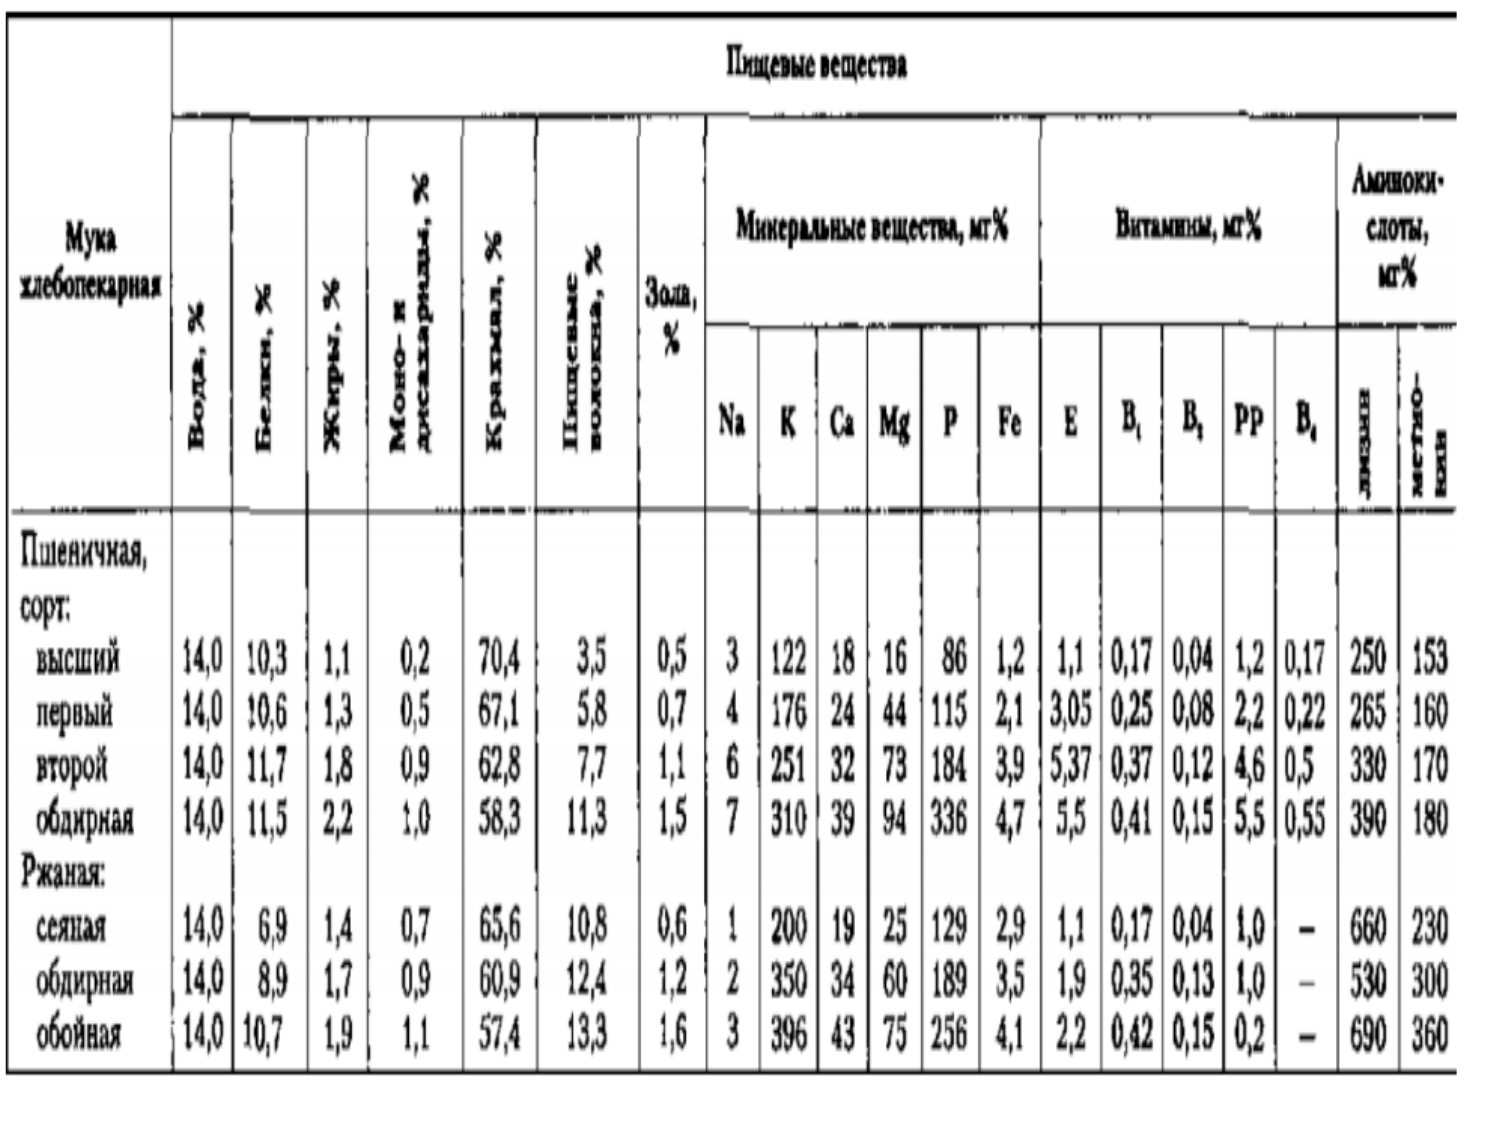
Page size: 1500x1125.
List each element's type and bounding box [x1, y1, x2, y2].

list [0, 0, 1500, 1095]
